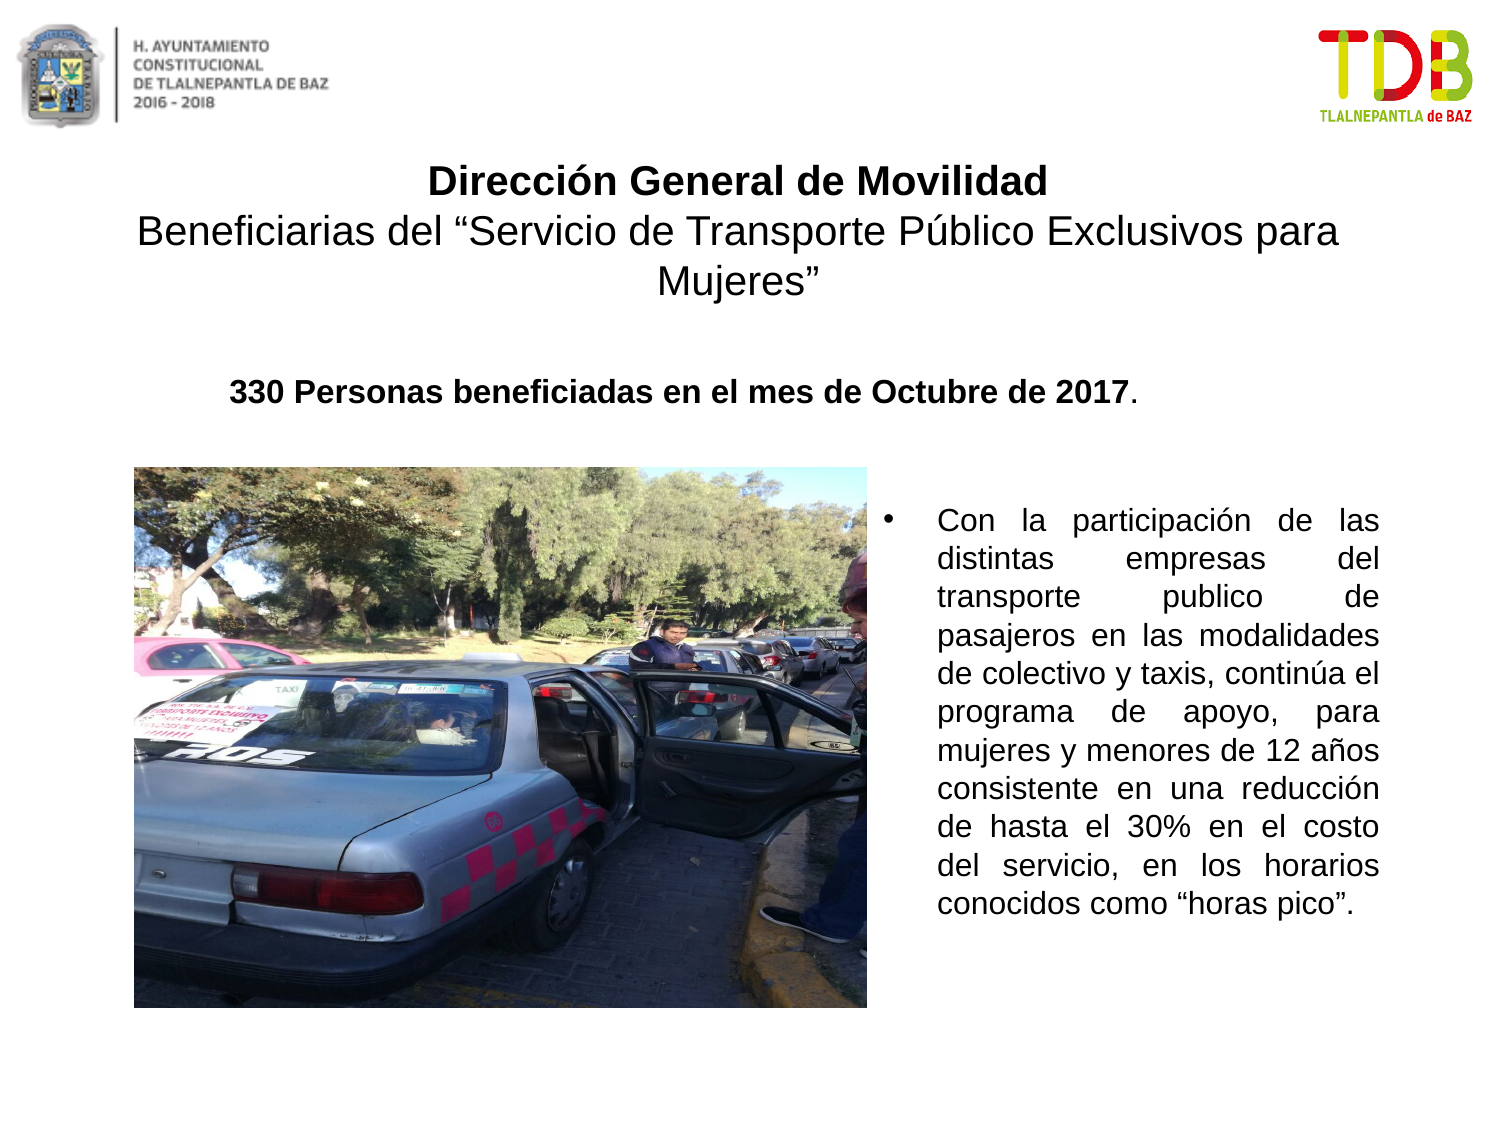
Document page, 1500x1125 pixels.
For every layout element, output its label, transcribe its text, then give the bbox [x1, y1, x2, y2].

text_box 330 Personas beneficiadas en el mes de Octubre de 2017. [172, 362, 1195, 418]
text_box Con la participación de las distintas empresas del transporte publico de pasajeros en las modalidades de colectivo y taxis, continúa el programa de apoyo, para mujeres y menores de 12 años consistente en una reducción de hasta el 30% en el costo del servicio, en los horarios conocidos como “horas pico”. [872, 491, 1395, 953]
picture [4, 4, 342, 150]
picture [134, 467, 868, 1008]
picture [1304, 16, 1485, 137]
text_box Dirección General de Movilidad Beneficiarias del “Servicio de Transporte Público Exclusivos para Mujeres” [63, 135, 1414, 323]
